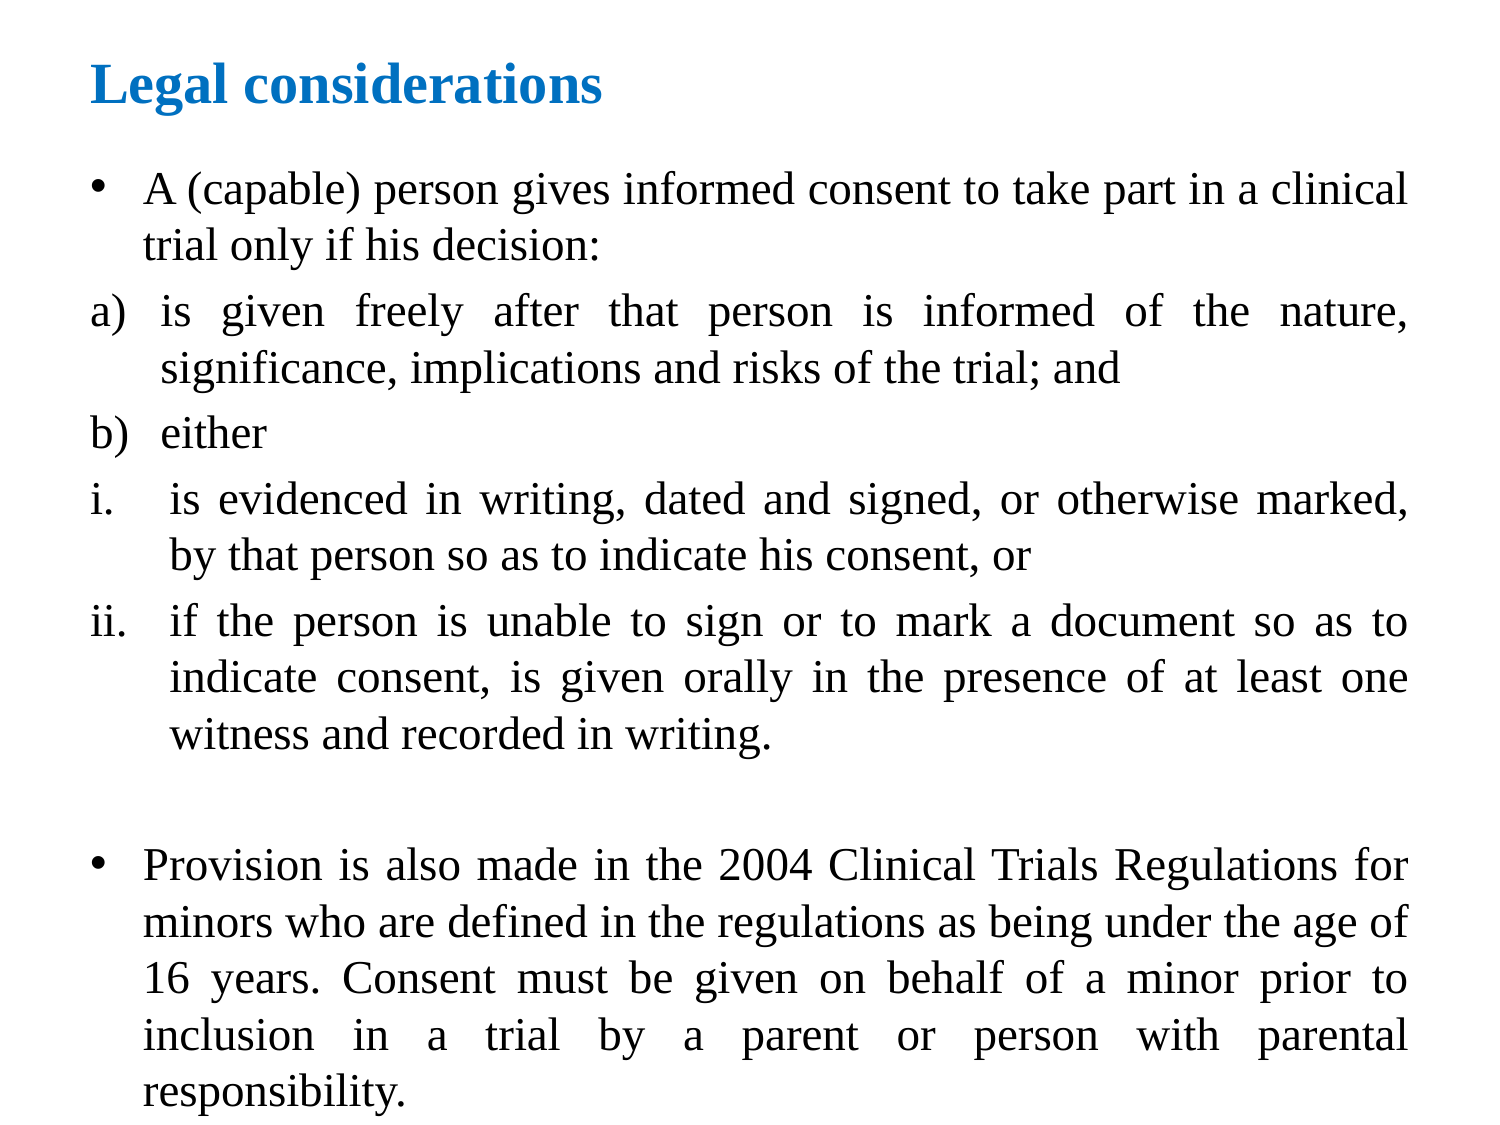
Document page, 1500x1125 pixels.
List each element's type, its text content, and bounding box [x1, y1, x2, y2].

title Legal considerations [75, 0, 1425, 149]
list A (capable) person gives informed consent to take part in a clinical trial only if his decision: is given freely after that person is informed of the nature, significance, implications and risks of the trial; and either is evidenced in writing, dated and signed, or otherwise marked, by that person so as to indicate his consent, or if the person is unable to sign or to mark a document so as to indicate consent, is given orally in the presence of at least one witness and recorded in writing. Provision is also made in the 2004 Clinical Trials Regulations for minors who are defined in the regulations as being under the age of 16 years. Consent must be given on behalf of a minor prior to inclusion in a trial by a parent or person with parental responsibility. [75, 149, 1425, 1125]
